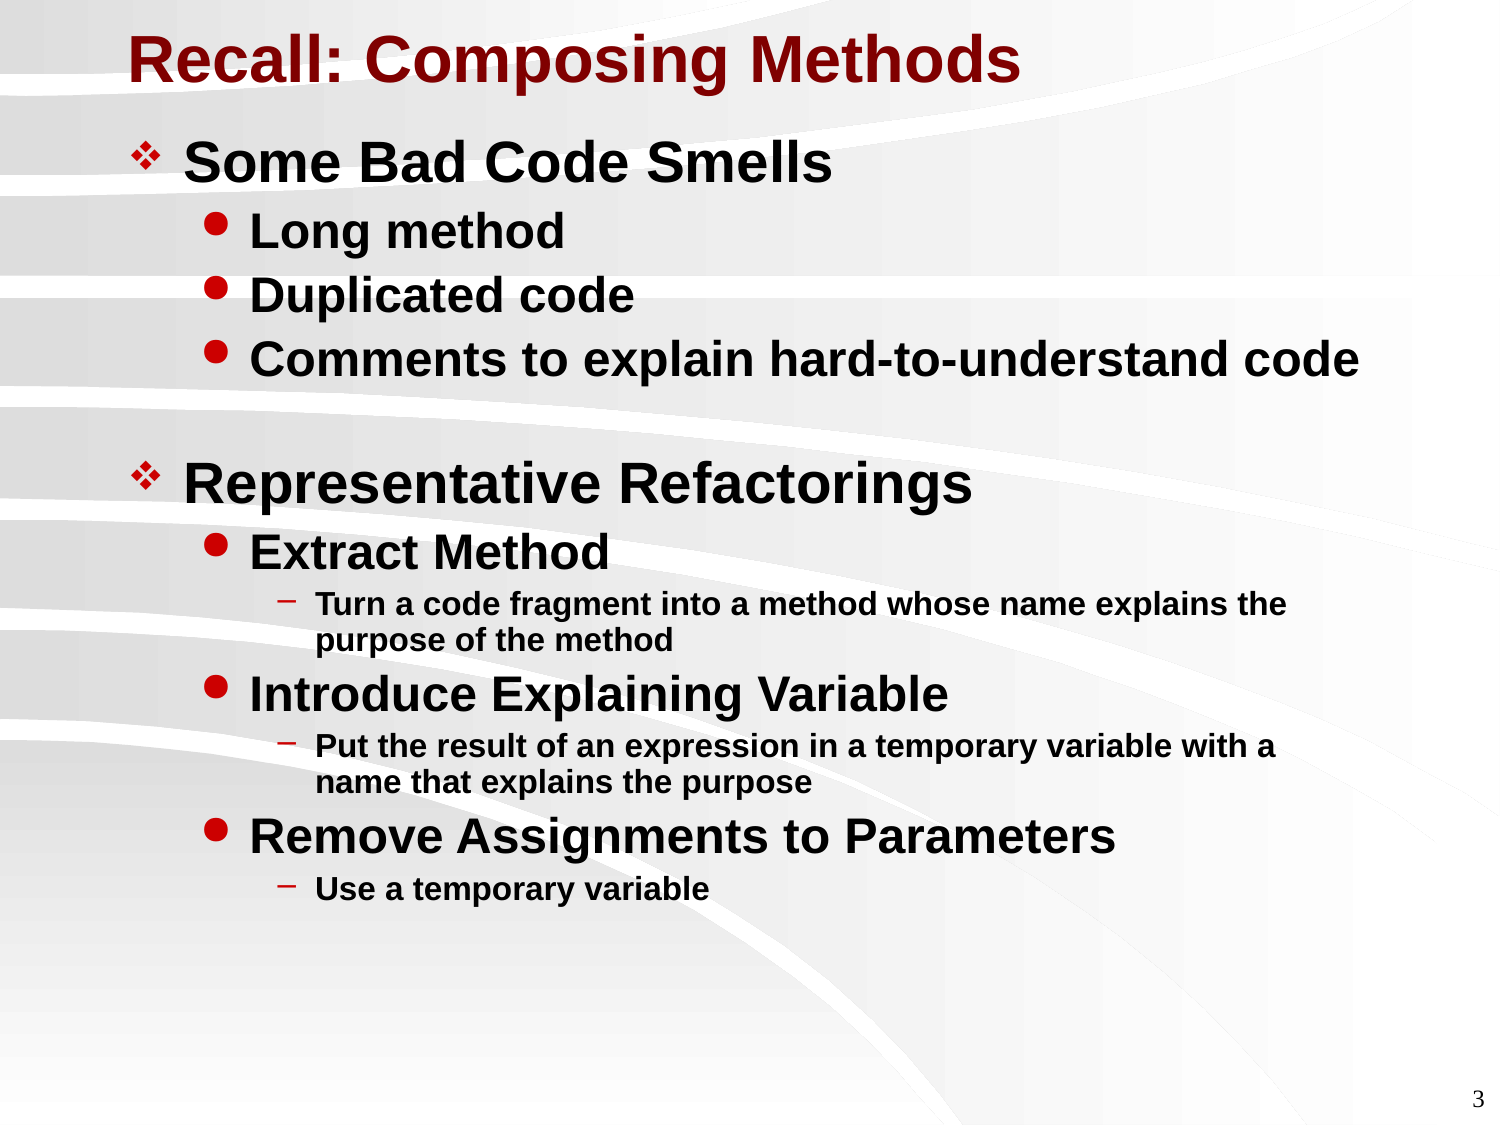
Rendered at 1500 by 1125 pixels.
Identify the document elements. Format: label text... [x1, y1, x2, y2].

list Some Bad Code Smells Long method Duplicated code Comments to explain hard-to-understand code Representative Refactorings Extract Method Turn a code fragment into a method whose name explains the purpose of the method Introduce Explaining Variable Put the result of an expression in a temporary variable with a name that explains the purpose Remove Assignments to Parameters Use a temporary variable [112, 124, 1388, 1026]
title Recall: Composing Methods [112, 12, 1388, 101]
